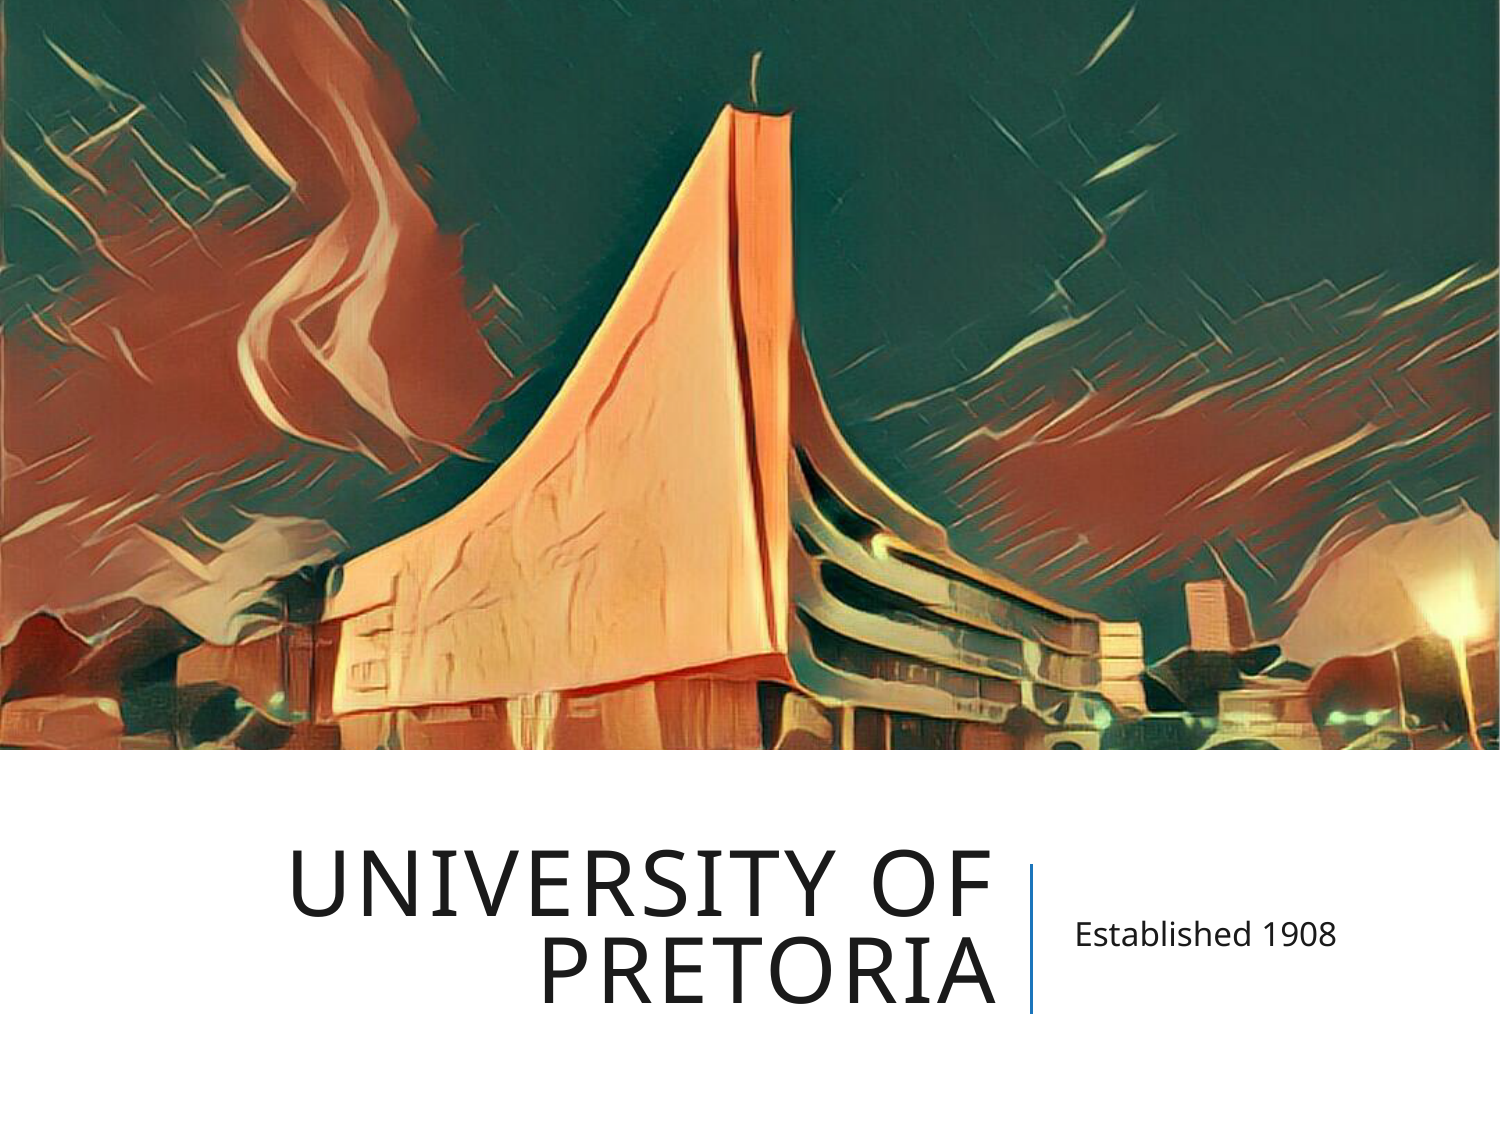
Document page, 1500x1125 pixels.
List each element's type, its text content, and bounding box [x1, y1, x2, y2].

picture [0, 0, 1500, 751]
list Established 1908 [1059, 813, 1454, 1054]
title University of pretoria [56, 813, 1013, 1054]
